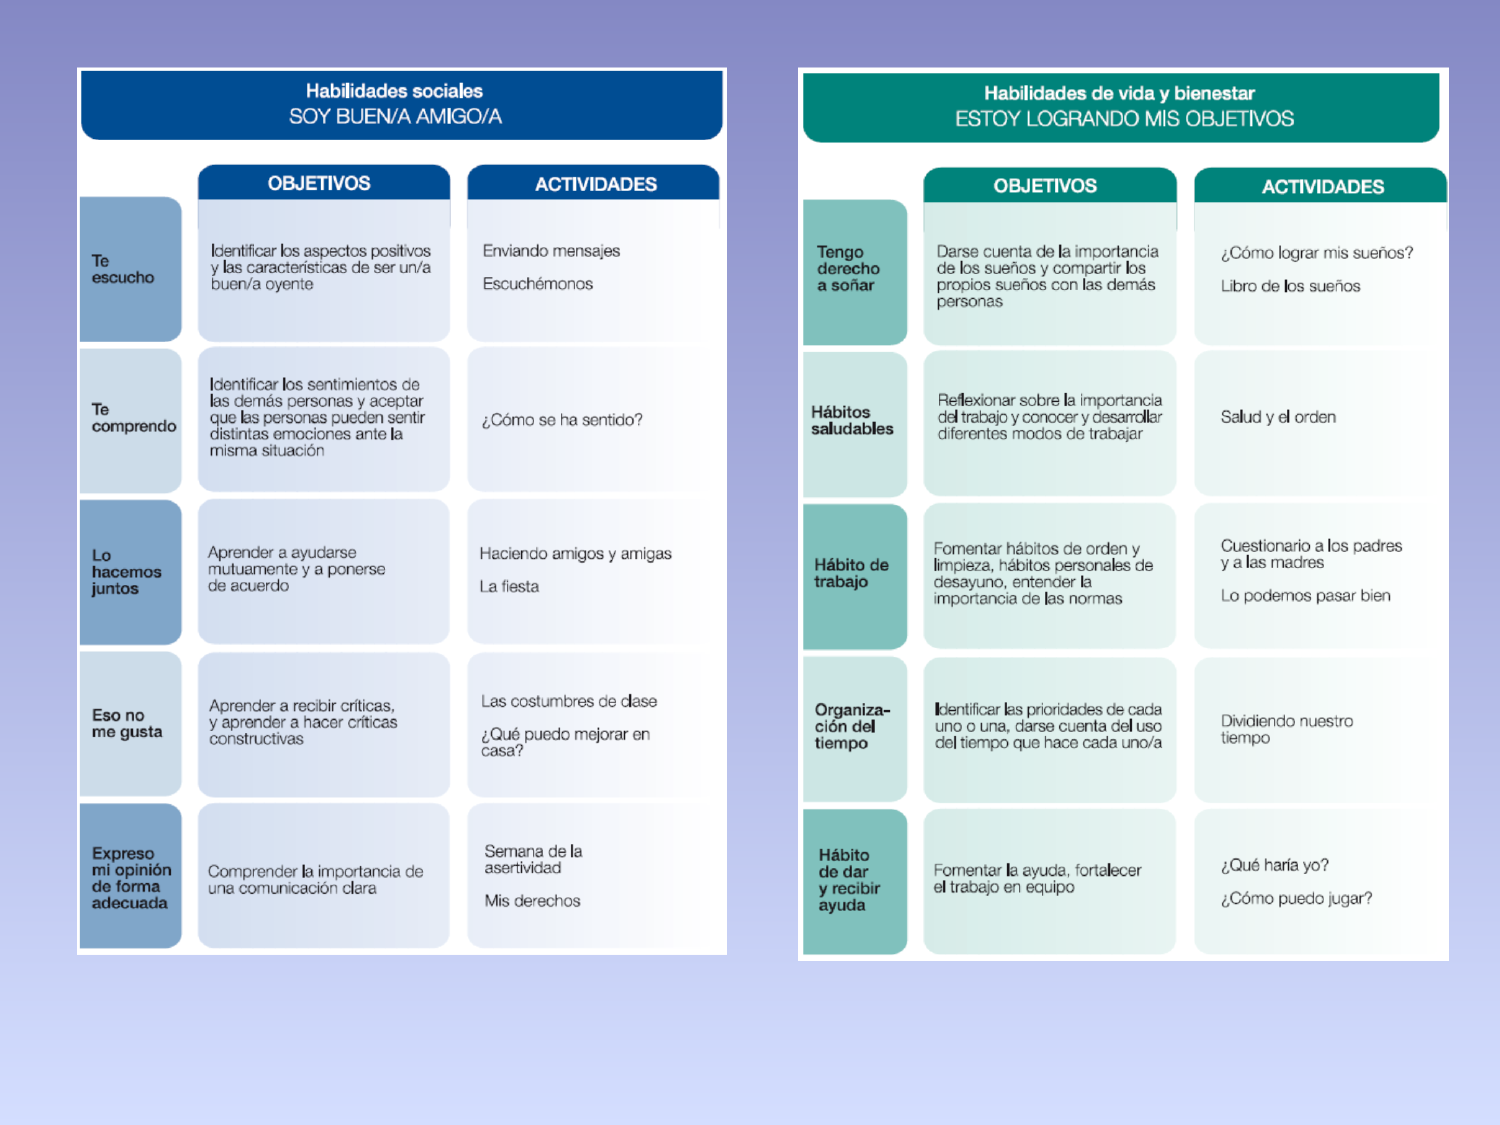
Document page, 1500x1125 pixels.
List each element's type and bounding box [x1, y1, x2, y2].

picture [0, 69, 1500, 961]
